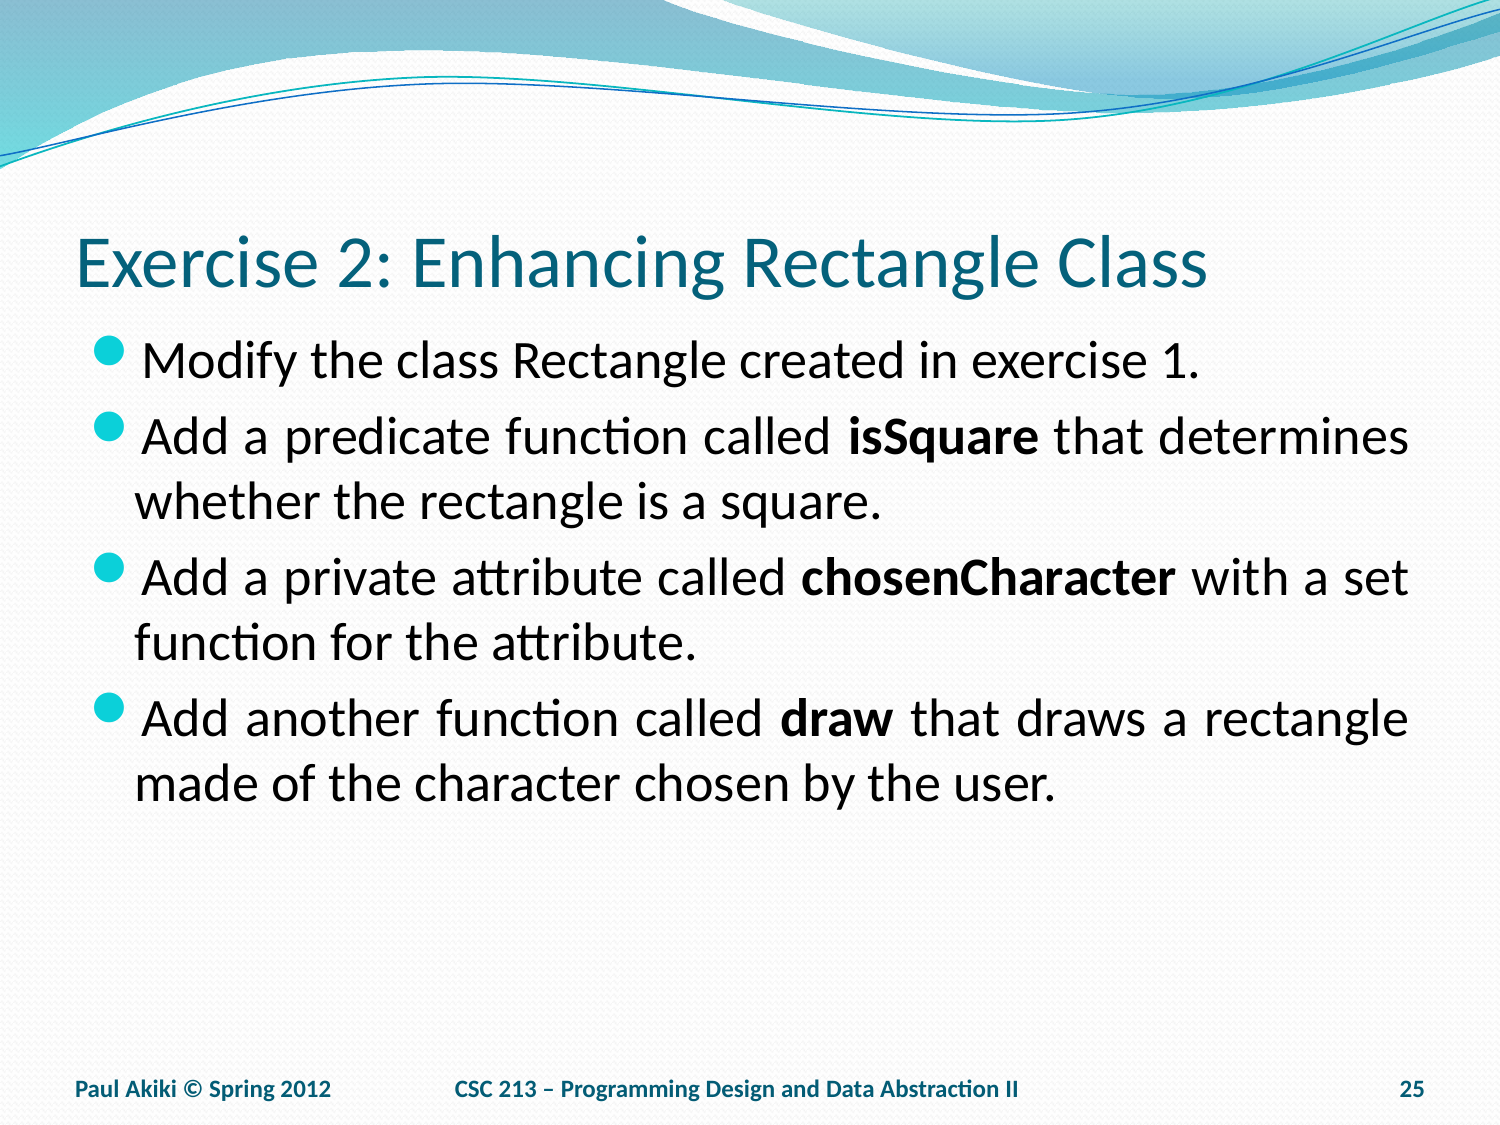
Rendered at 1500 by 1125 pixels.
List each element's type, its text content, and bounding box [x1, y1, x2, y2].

slide_number 25 [1299, 1042, 1425, 1103]
list Modify the class Rectangle created in exercise 1. Add a predicate function called isSquare that determines whether the rectangle is a square. Add a private attribute called chosenCharacter with a set function for the attribute. Add another function called draw that draws a rectangle made of the character chosen by the user. [75, 317, 1425, 1038]
footer CSC 213 – Programming Design and Data Abstraction II [437, 1042, 1038, 1103]
slide_number Paul Akiki © Spring 2012 [75, 1042, 425, 1103]
title Exercise 2: Enhancing Rectangle Class [75, 115, 1425, 303]
